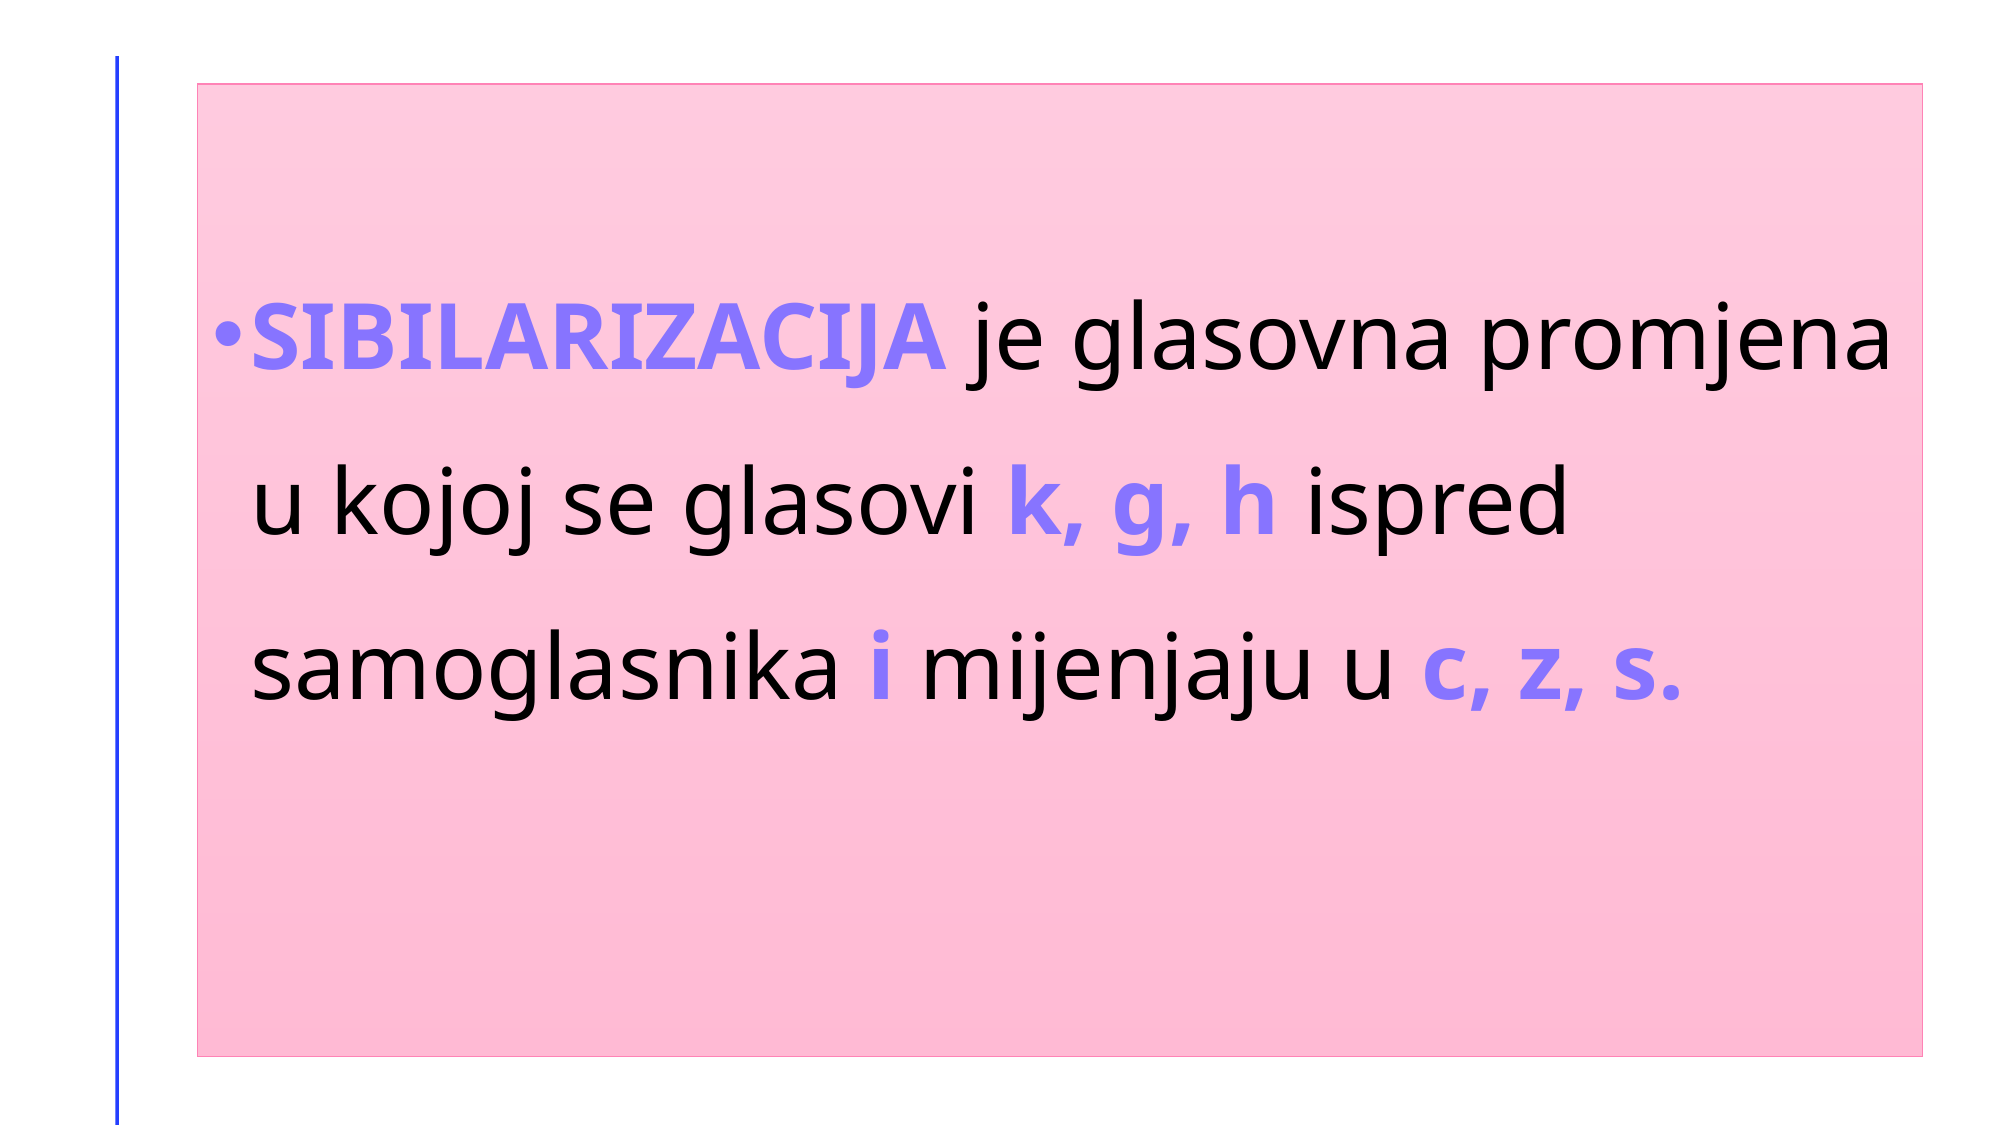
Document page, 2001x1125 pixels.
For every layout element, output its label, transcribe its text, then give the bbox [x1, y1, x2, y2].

list SIBILARIZACIJA je glasovna promjena u kojoj se glasovi k, g, h ispred samoglasnika i mijenjaju u c, z, s. [197, 83, 1923, 1057]
